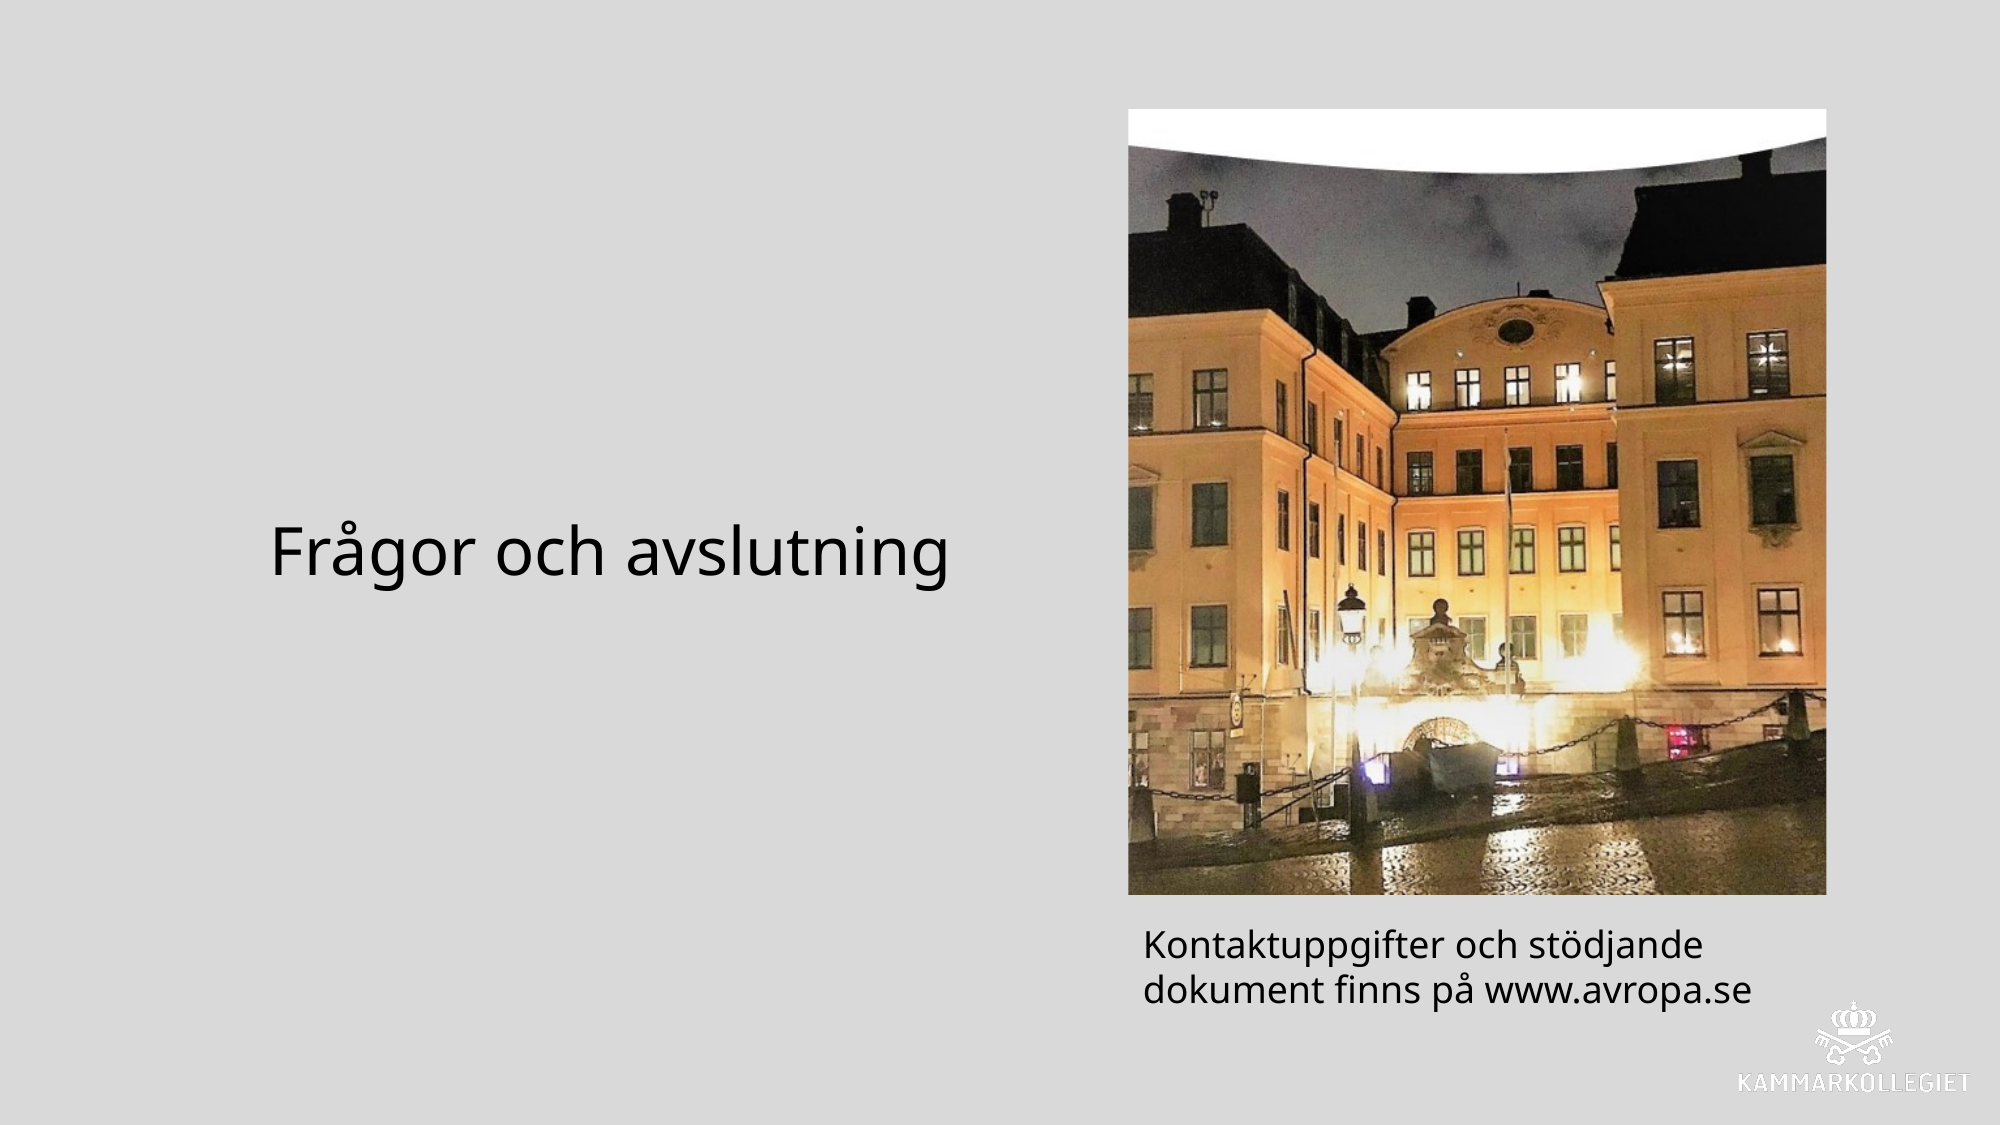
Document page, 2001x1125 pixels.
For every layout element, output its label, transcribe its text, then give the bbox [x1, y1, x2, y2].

picture [1739, 1000, 1971, 1092]
text_box Frågor och avslutning [255, 501, 1000, 597]
picture [1128, 109, 1827, 895]
text_box Kontaktuppgifter och stödjande dokument finns på www.avropa.se [1128, 913, 1802, 1019]
